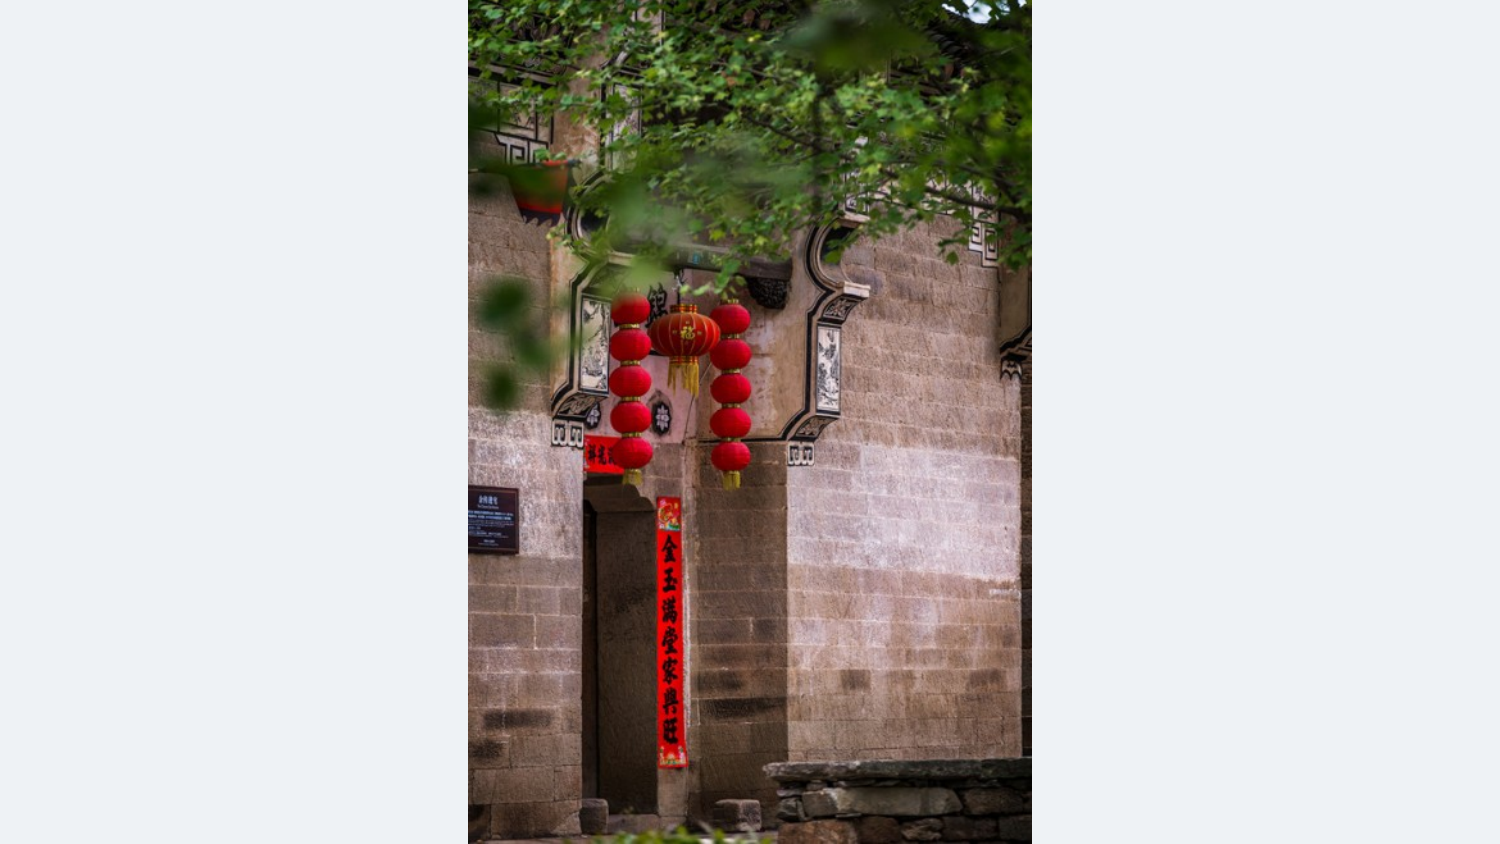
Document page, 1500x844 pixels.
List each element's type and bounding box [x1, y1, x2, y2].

picture [468, 0, 1032, 844]
